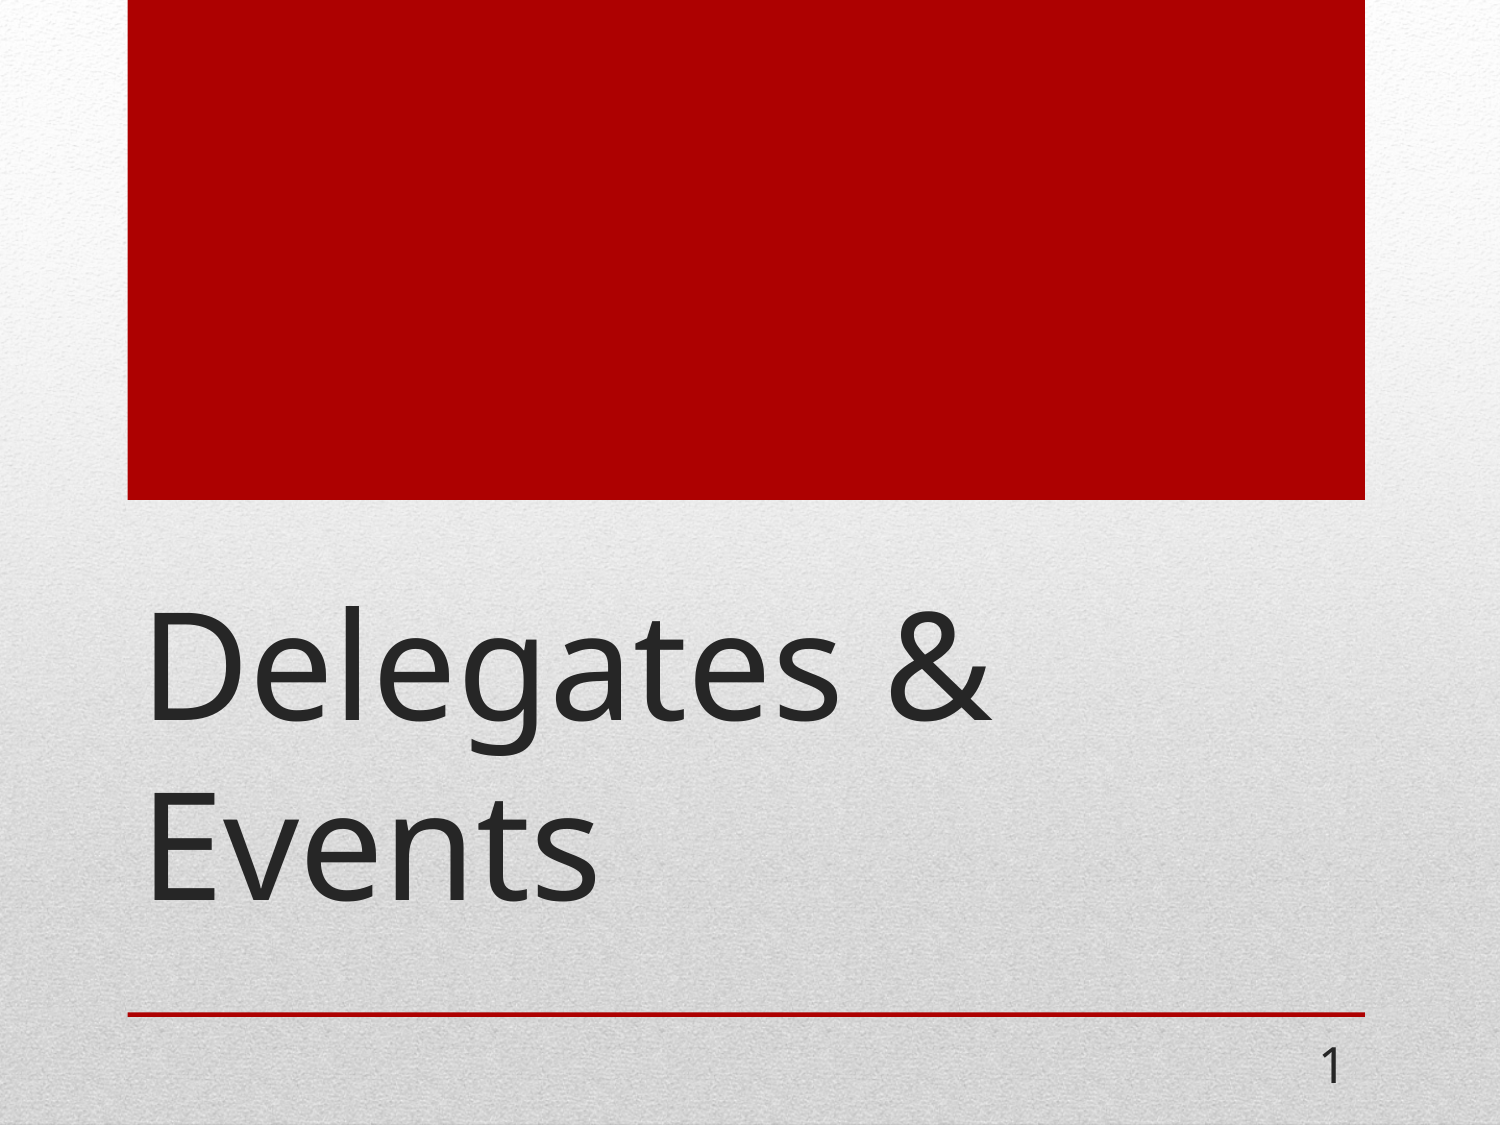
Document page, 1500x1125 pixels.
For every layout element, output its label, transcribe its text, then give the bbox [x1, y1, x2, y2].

text_box 1 [1237, 1037, 1363, 1098]
title Delegates & Events [125, 624, 1363, 875]
